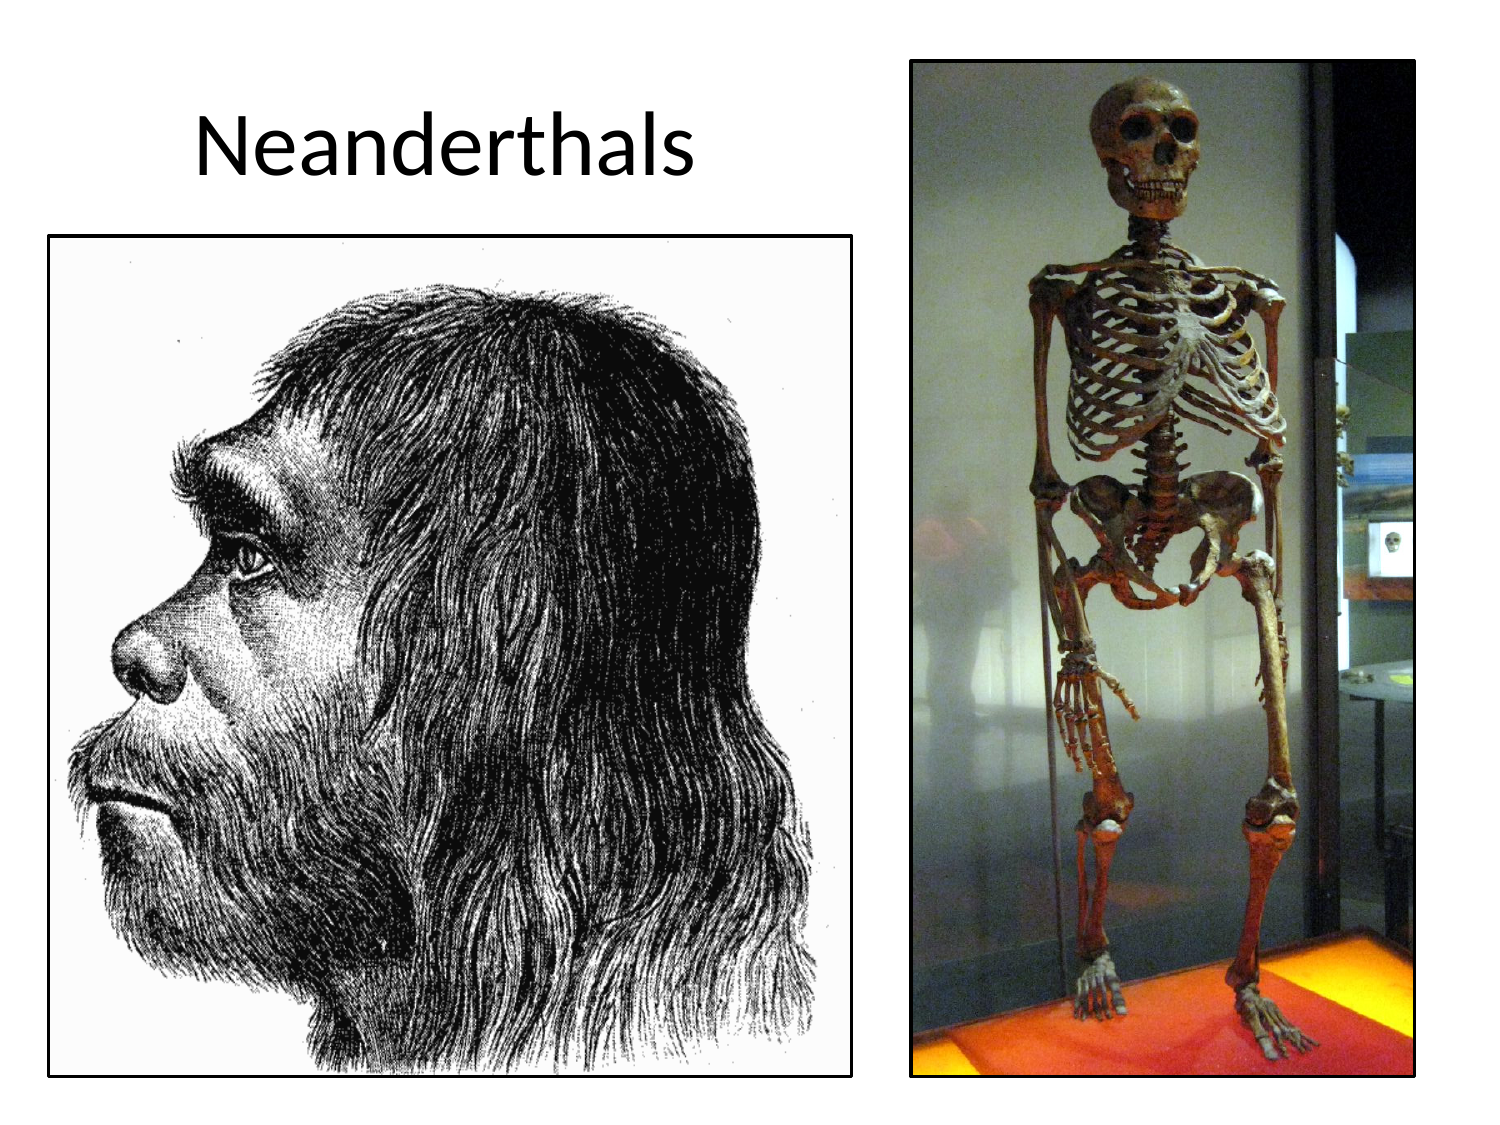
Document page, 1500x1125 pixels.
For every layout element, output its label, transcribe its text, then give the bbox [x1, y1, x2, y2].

title Neanderthals [75, 45, 1425, 233]
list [49, 237, 851, 1076]
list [912, 62, 1413, 1076]
